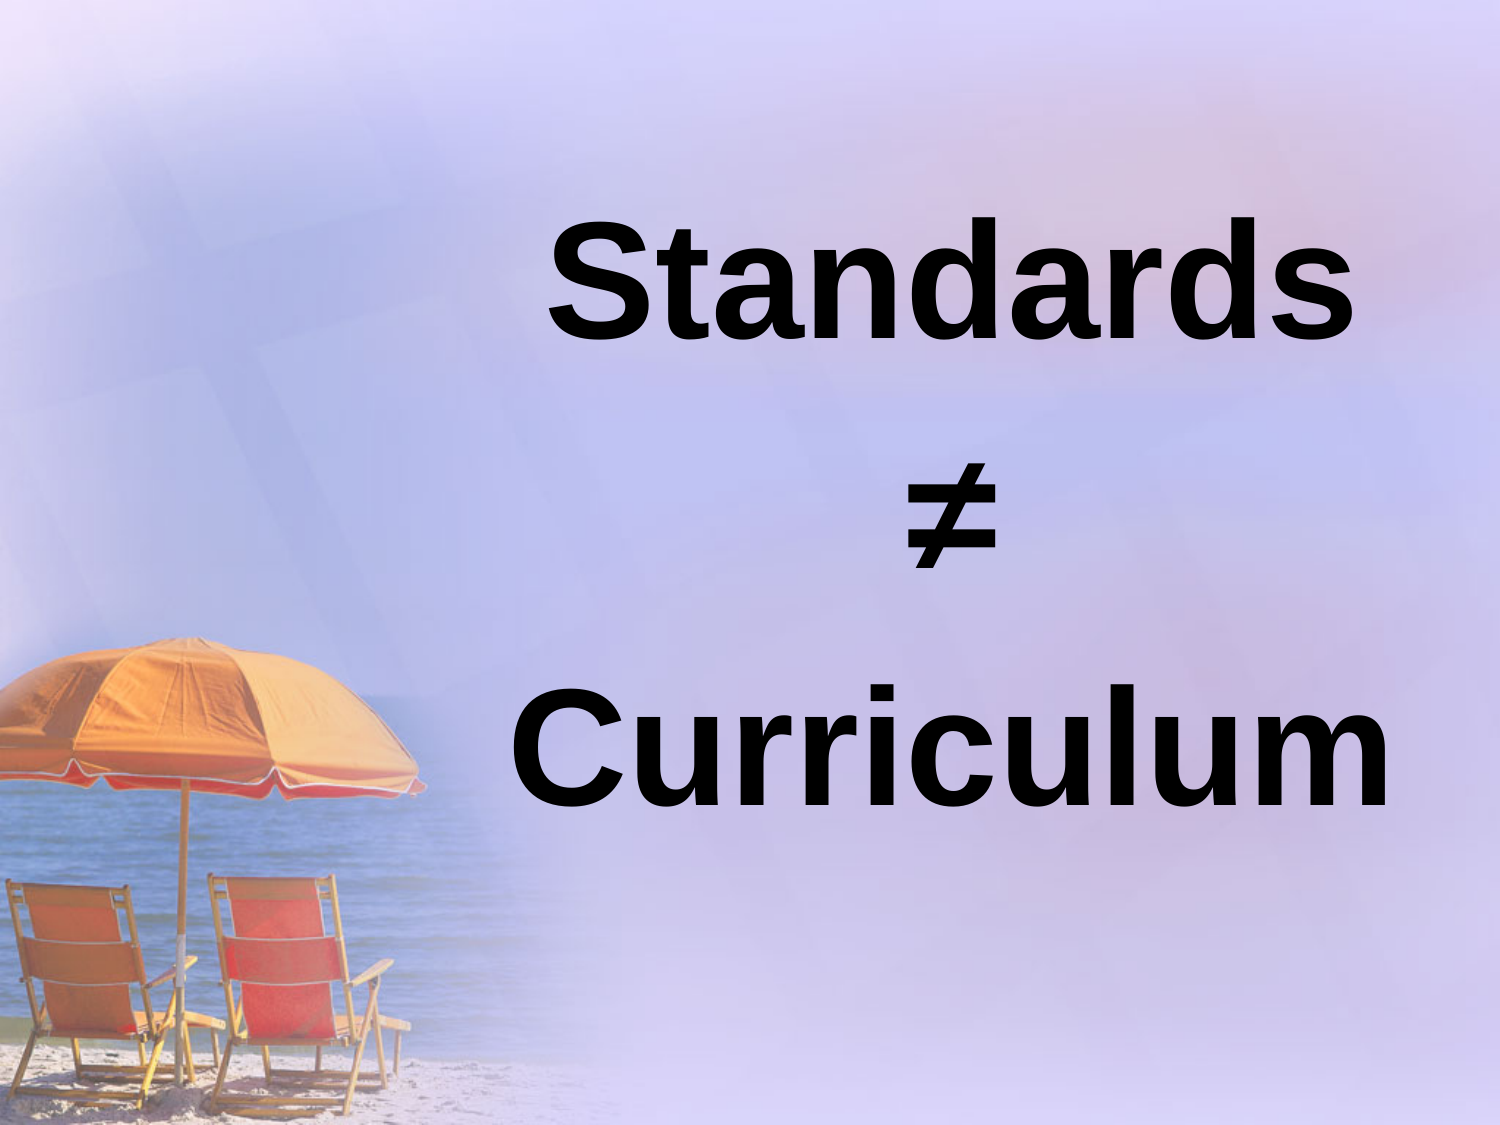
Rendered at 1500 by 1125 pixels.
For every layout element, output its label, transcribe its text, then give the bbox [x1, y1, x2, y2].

list Standards ≠ Curriculum [432, 70, 1472, 814]
picture [0, 0, 1500, 1125]
